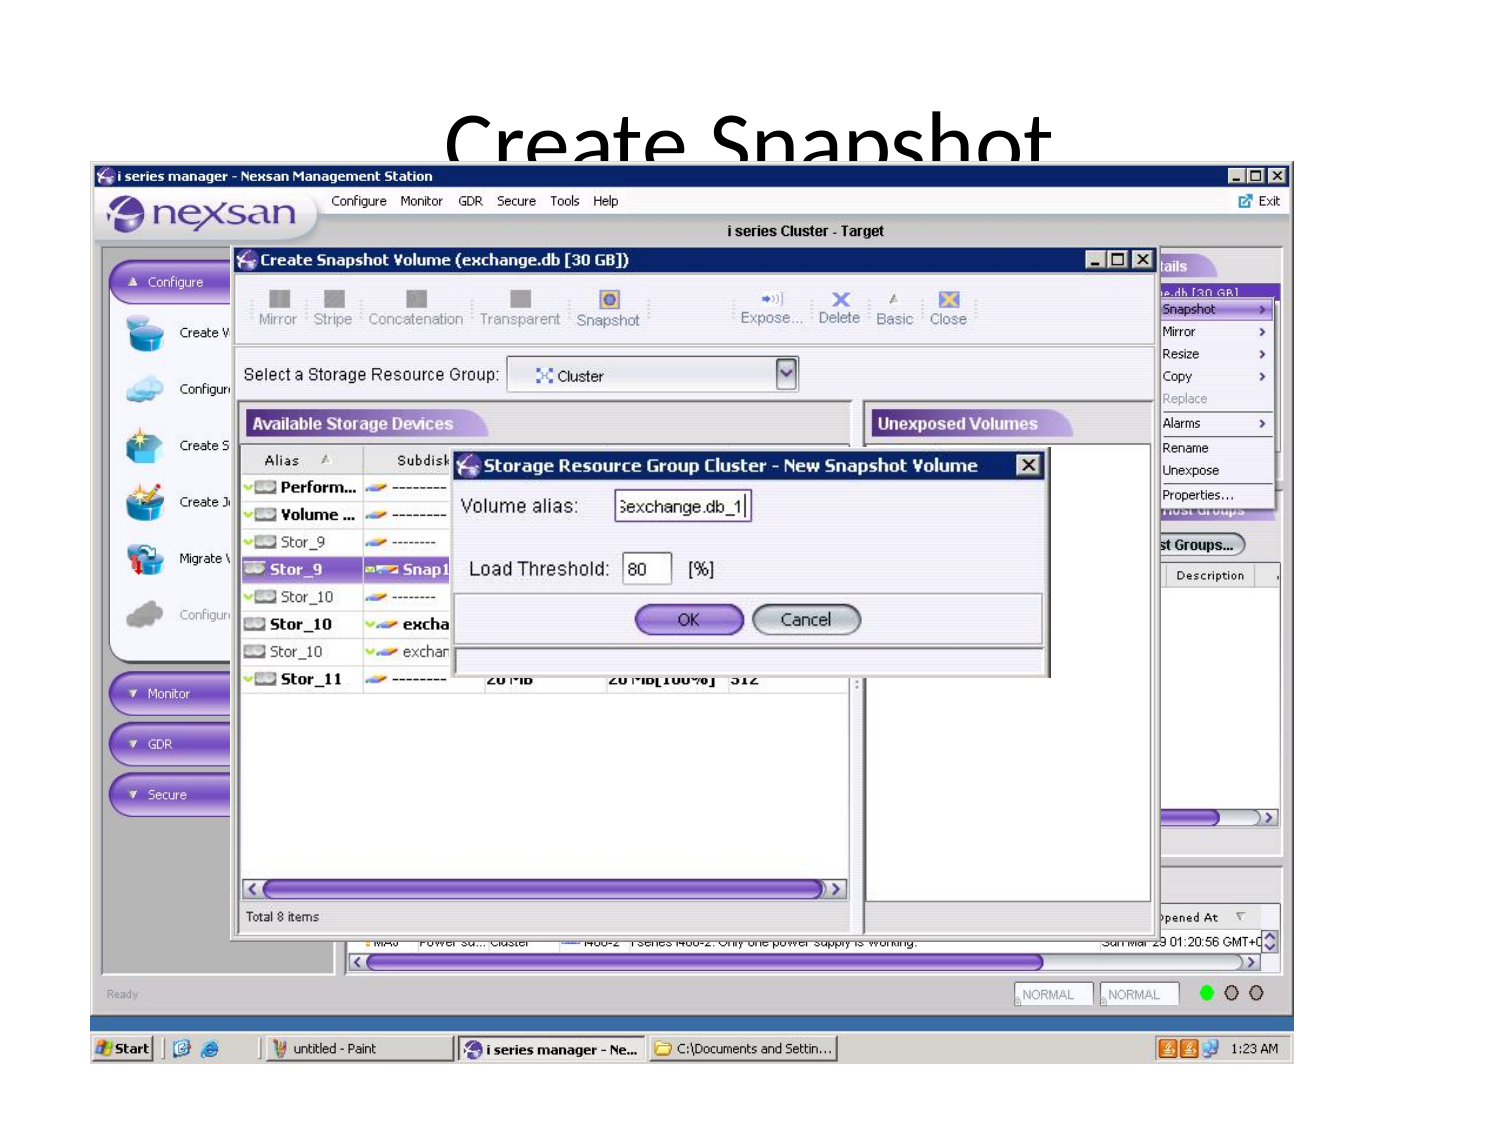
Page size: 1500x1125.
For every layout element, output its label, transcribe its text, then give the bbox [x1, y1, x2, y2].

picture [90, 161, 1294, 1064]
title Create Snapshot [74, 44, 1426, 233]
